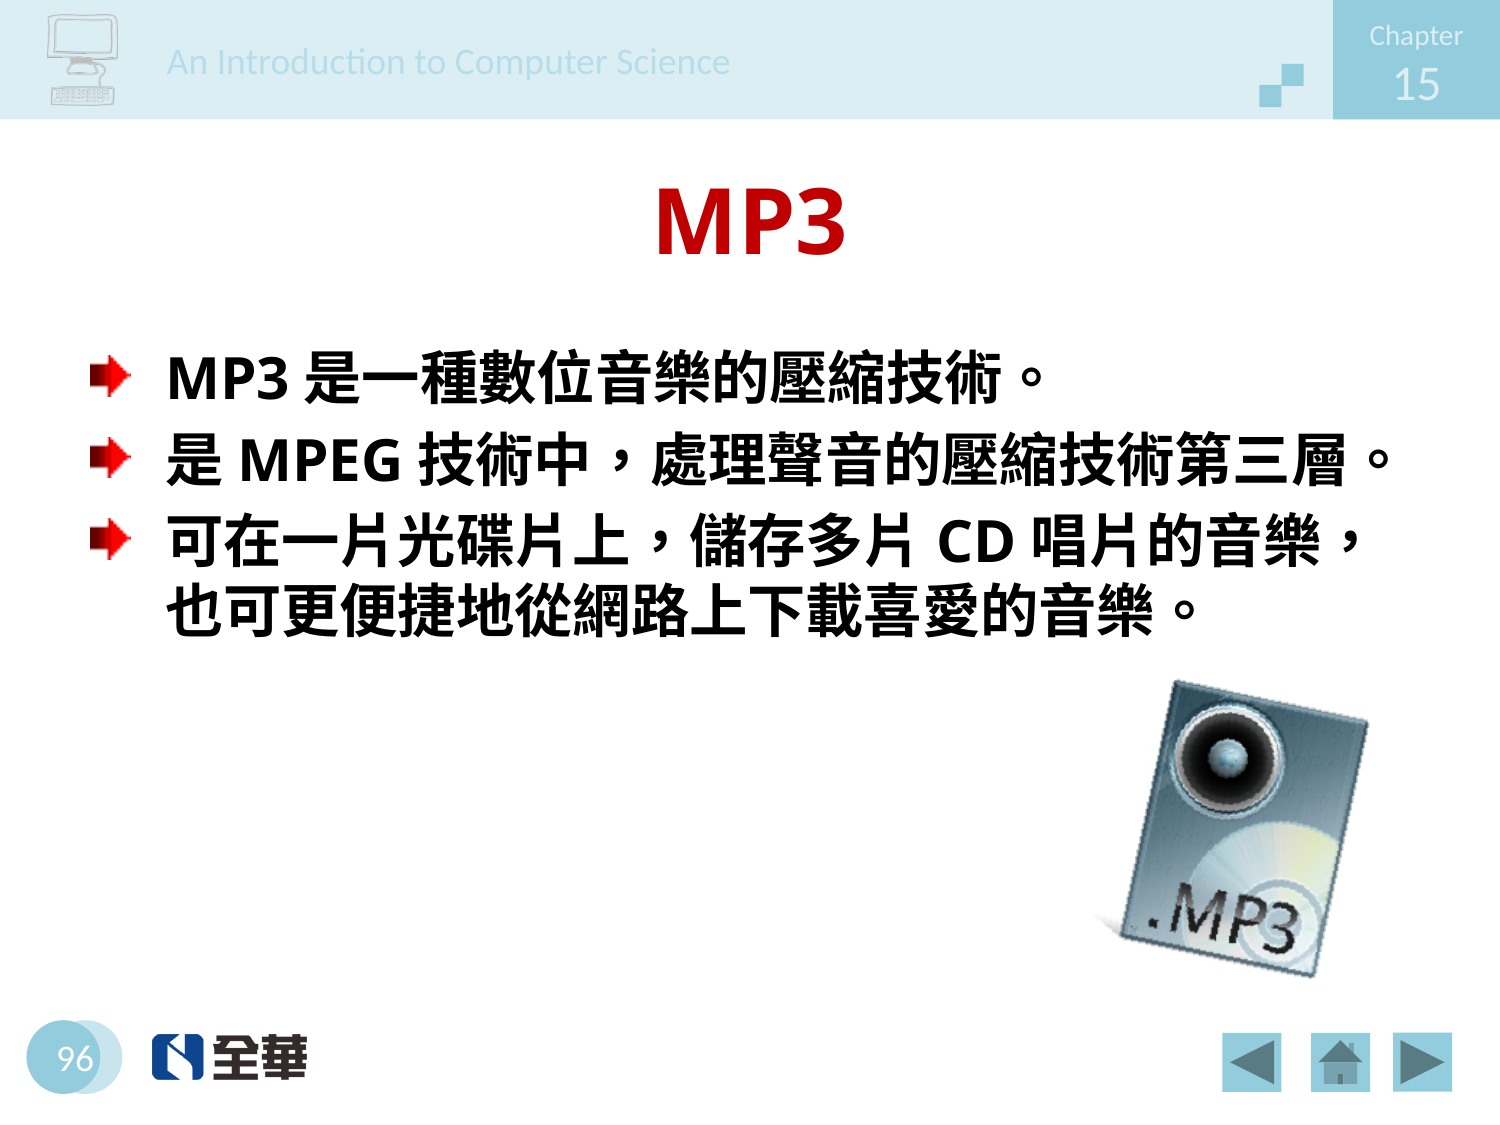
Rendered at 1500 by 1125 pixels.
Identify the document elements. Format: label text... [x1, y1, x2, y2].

title MP3 [75, 138, 1425, 297]
picture [47, 14, 118, 106]
picture [152, 1034, 307, 1080]
list MP3是一種數位音樂的壓縮技術。 是MPEG技術中，處理聲音的壓縮技術第三層。 可在一片光碟片上，儲存多片CD唱片的音樂，也可更便捷地從網路上下載喜愛的音樂。 [75, 333, 1425, 1005]
picture [1084, 670, 1404, 991]
picture [90, 437, 131, 478]
picture [90, 355, 131, 397]
picture [90, 518, 131, 560]
